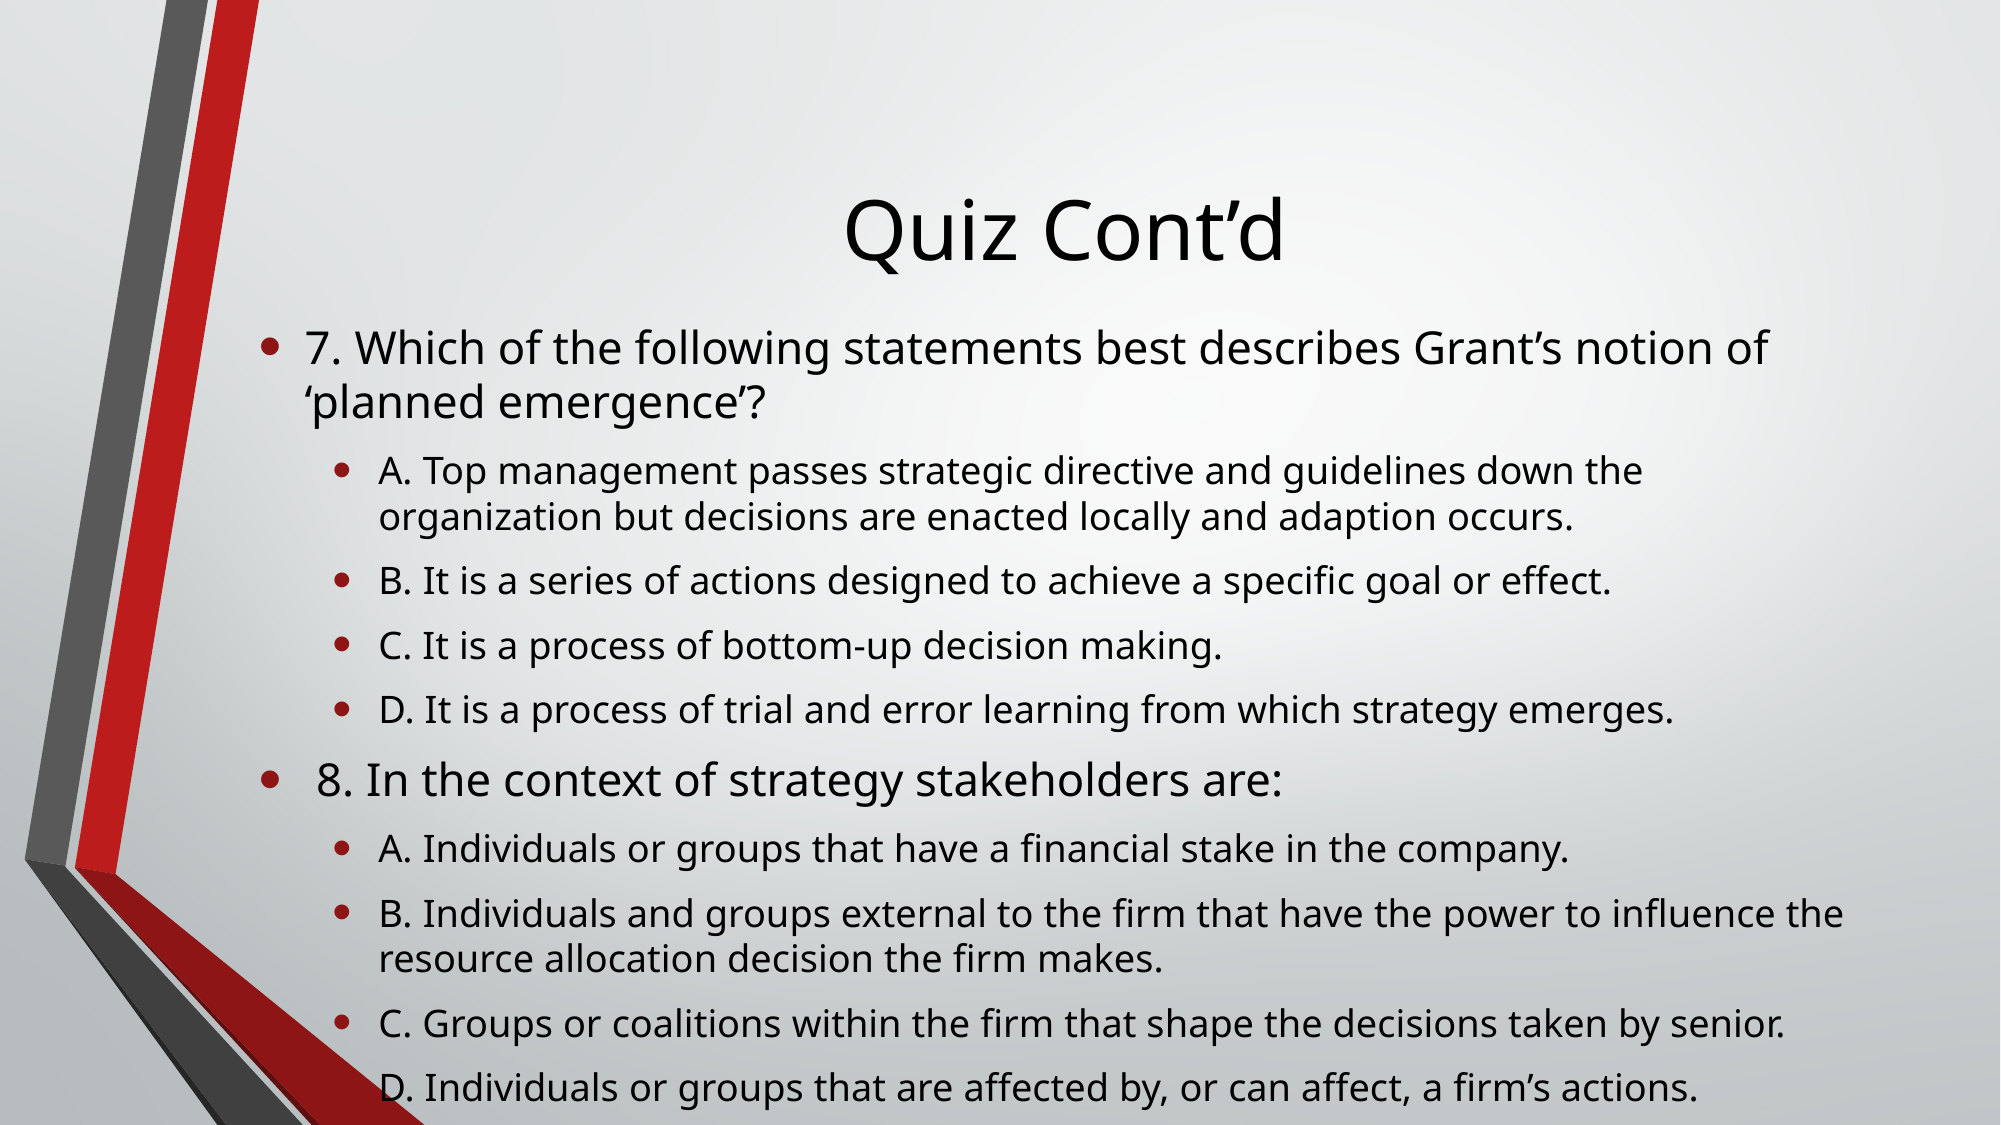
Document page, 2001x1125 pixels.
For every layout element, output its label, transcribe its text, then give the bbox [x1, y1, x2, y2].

list 7. Which of the following statements best describes Grant’s notion of ‘planned emergence’? A. Top management passes strategic directive and guidelines down the organization but decisions are enacted locally and adaption occurs. B. It is a series of actions designed to achieve a specific goal or effect. C. It is a process of bottom-up decision making. D. It is a process of trial and error learning from which strategy emerges. 8. In the context of strategy stakeholders are: A. Individuals or groups that have a financial stake in the company. B. Individuals and groups external to the firm that have the power to influence the resource allocation decision the firm makes. C. Groups or coalitions within the firm that shape the decisions taken by senior. D. Individuals or groups that are affected by, or can affect, a firm’s actions. [243, 311, 1887, 1125]
title Quiz Cont’d [243, 83, 1887, 311]
